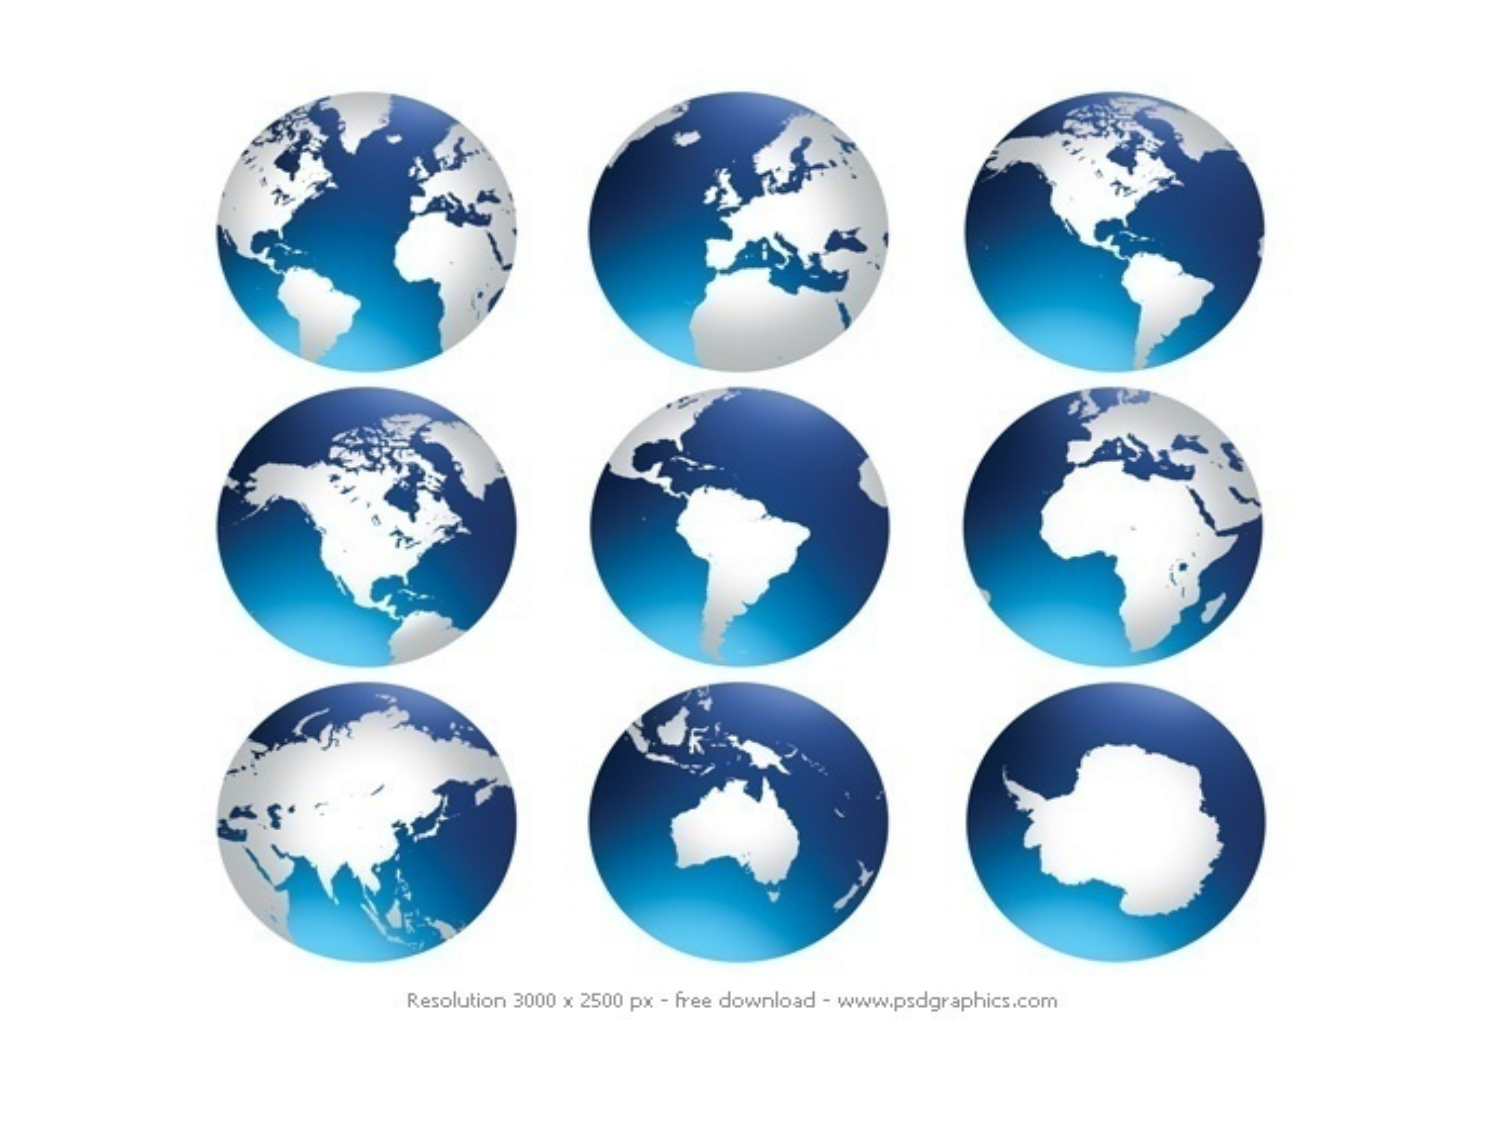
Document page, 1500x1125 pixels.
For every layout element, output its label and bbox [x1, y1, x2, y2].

picture [116, 70, 1360, 1020]
